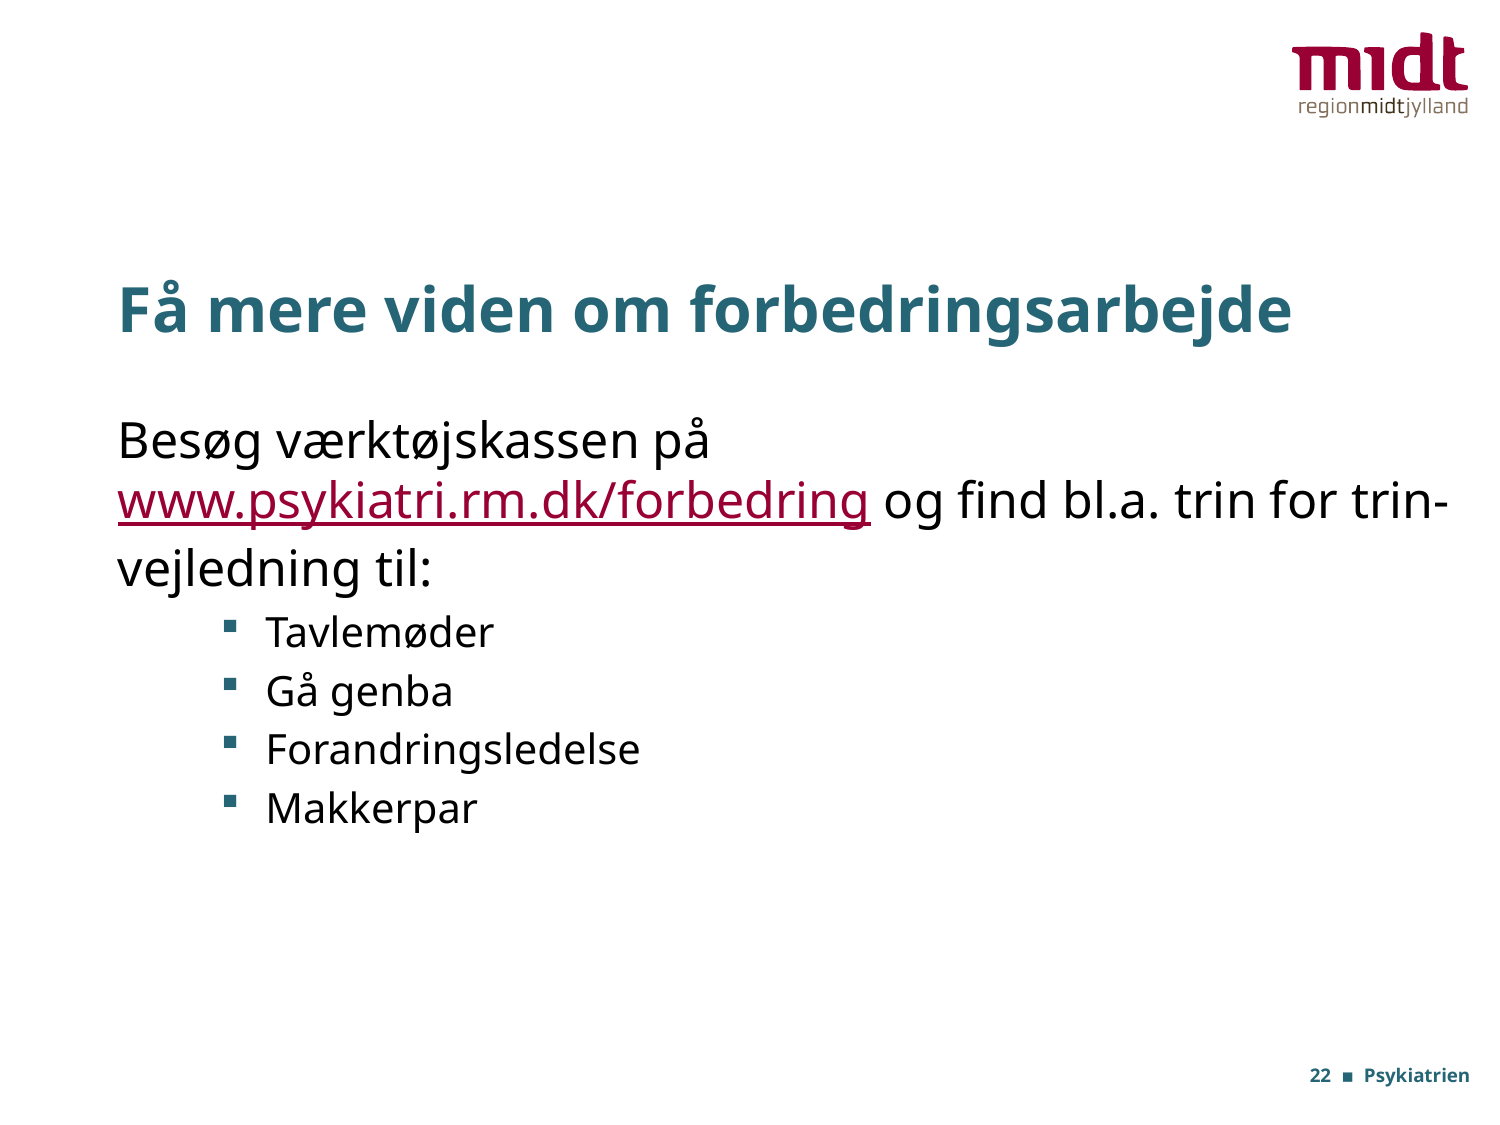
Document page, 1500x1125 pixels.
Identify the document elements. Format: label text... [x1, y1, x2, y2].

list Besøg værktøjskassen på www.psykiatri.rm.dk/forbedring og find bl.a. trin for trin-vejledning til: Tavlemøder Gå genba Forandringsledelse Makkerpar [117, 338, 1459, 1044]
title Få mere viden om forbedringsarbejde [117, 194, 1382, 338]
footer 22 ▪ Psykiatrien [1089, 1038, 1471, 1090]
